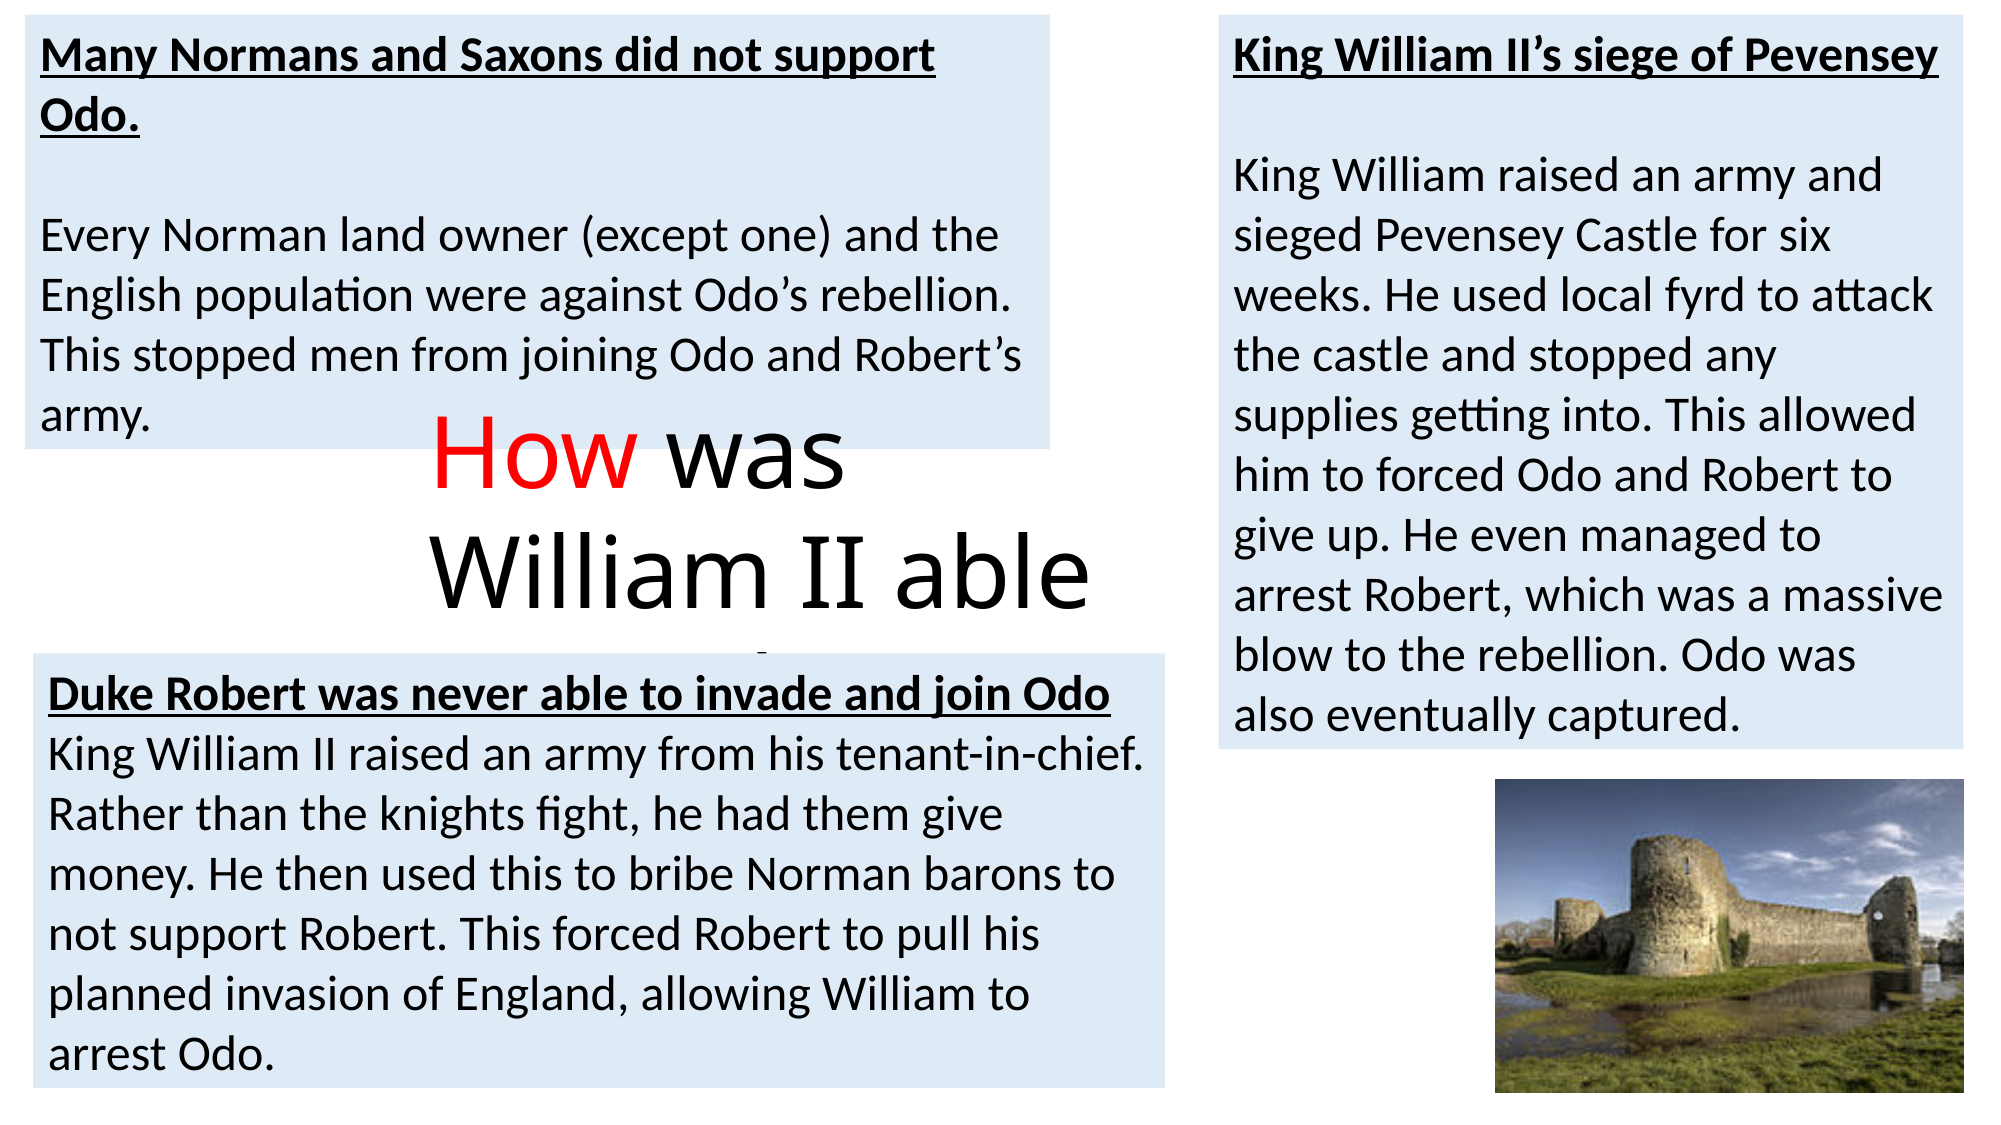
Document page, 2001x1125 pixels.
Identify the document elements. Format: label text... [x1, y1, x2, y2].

text_box King William II’s siege of Pevensey King William raised an army and sieged Pevensey Castle for six weeks. He used local fyrd to attack the castle and stopped any supplies getting into. This allowed him to forced Odo and Robert to give up. He even managed to arrest Robert, which was a massive blow to the rebellion. Odo was also eventually captured. [1218, 14, 1964, 750]
picture [1495, 779, 1964, 1093]
text_box How was William II able to crush it? [413, 380, 1135, 653]
text_box Duke Robert was never able to invade and join Odo King William II raised an army from his tenant-in-chief. Rather than the knights fight, he had them give money. He then used this to bribe Norman barons to not support Robert. This forced Robert to pull his planned invasion of England, allowing William to arrest Odo. [33, 653, 1165, 1089]
text_box Many Normans and Saxons did not support Odo. Every Norman land owner (except one) and the English population were against Odo’s rebellion. This stopped men from joining Odo and Robert’s army. [24, 14, 1050, 450]
